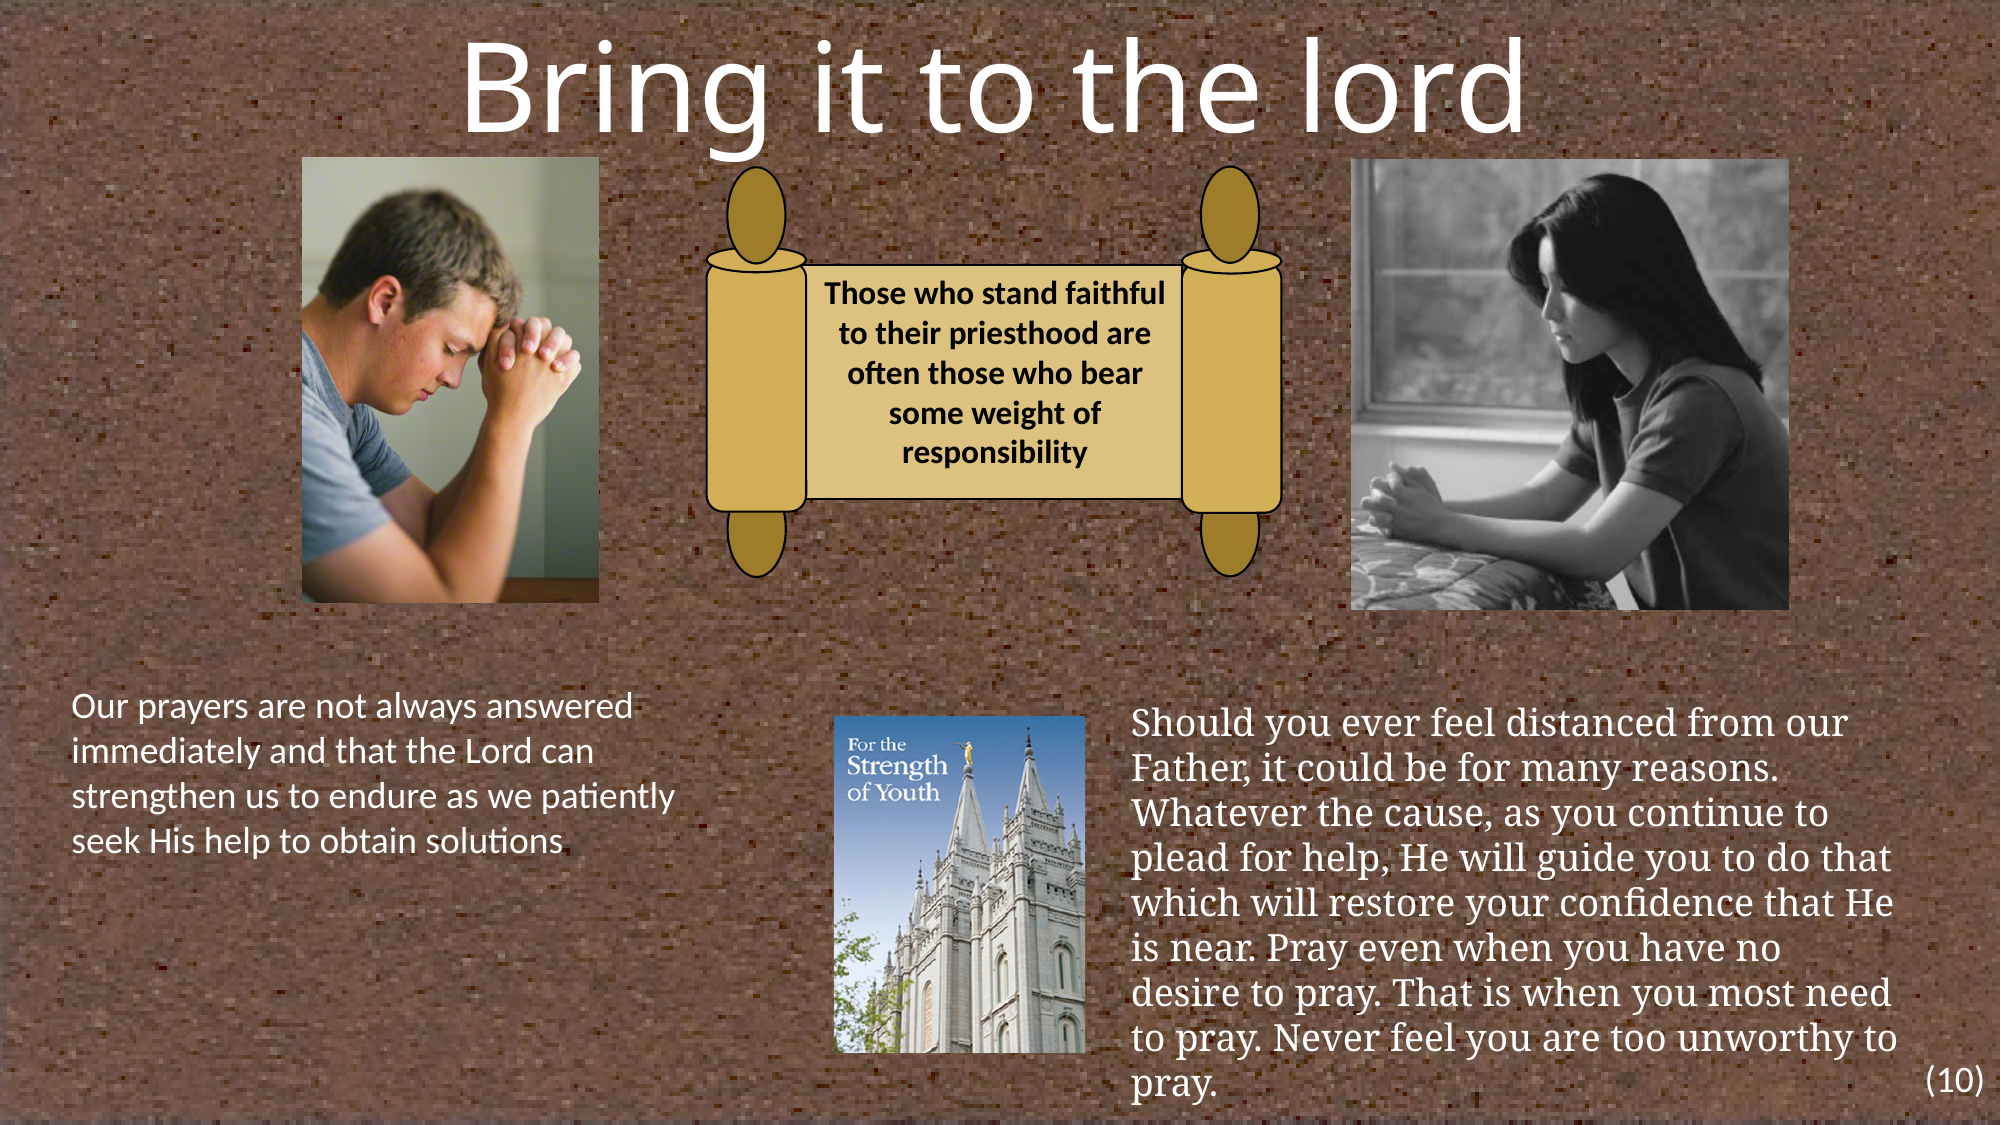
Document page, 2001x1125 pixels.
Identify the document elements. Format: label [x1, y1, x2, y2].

text_box [706, 166, 1282, 577]
picture [0, 0, 2000, 1125]
